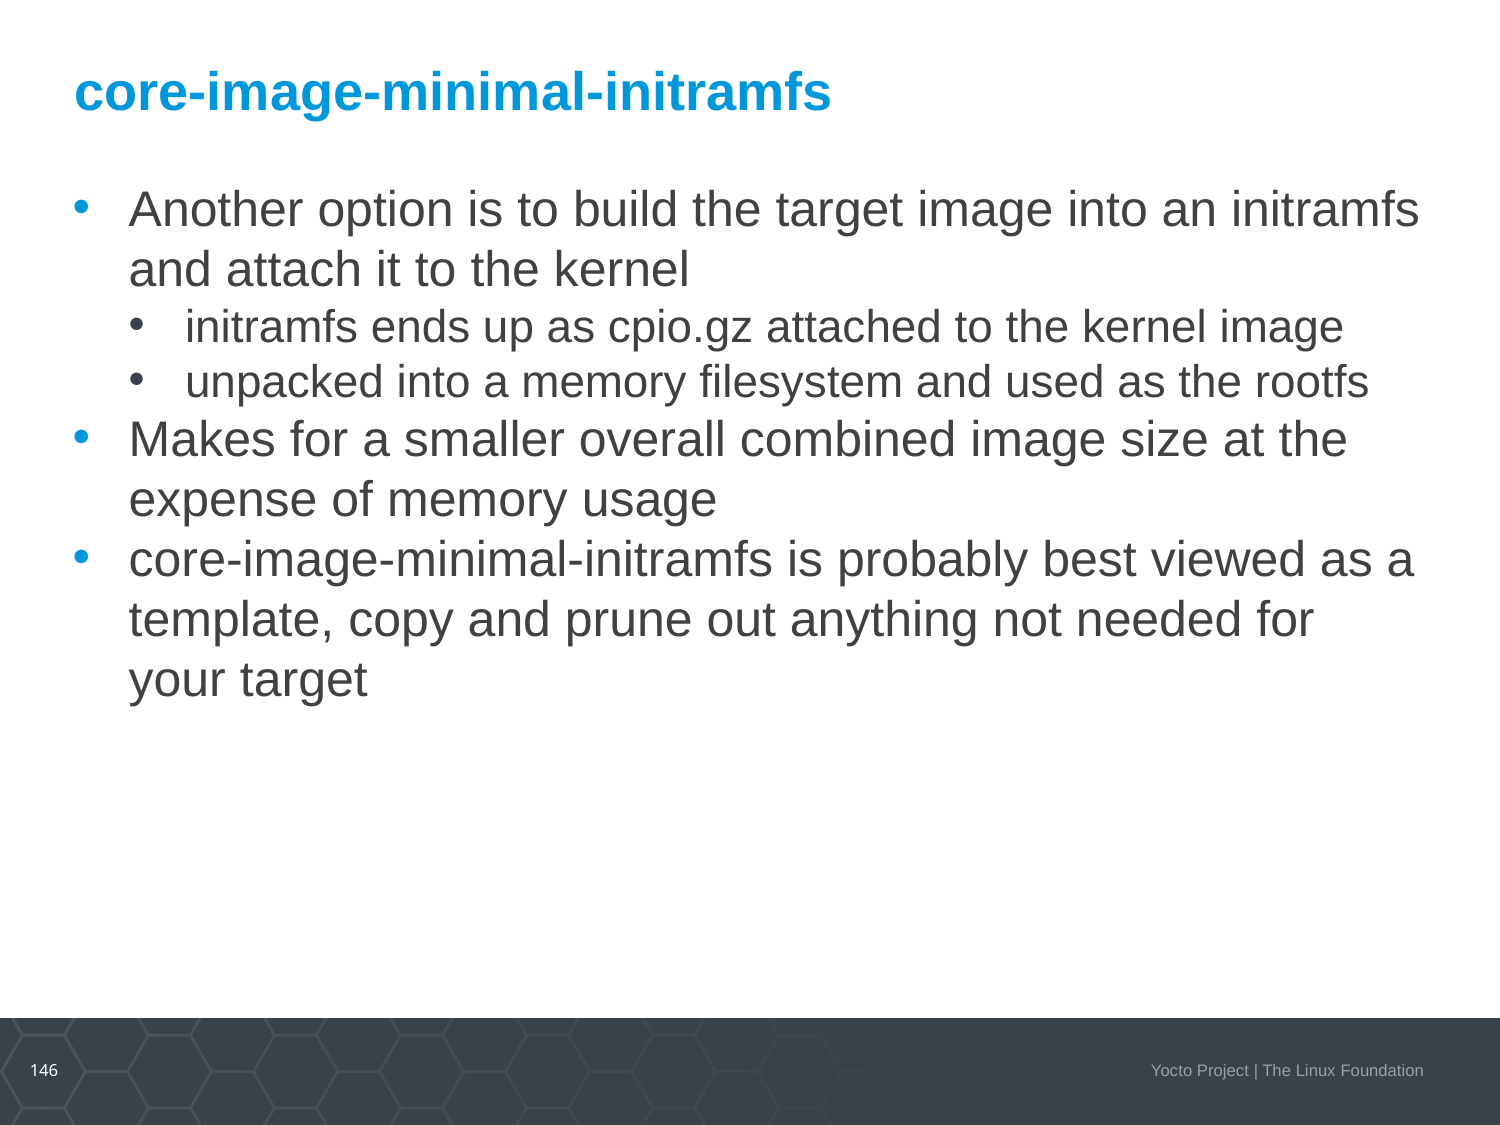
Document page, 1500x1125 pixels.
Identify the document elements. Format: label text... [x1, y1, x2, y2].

picture [0, 0, 1500, 1125]
title core-image-minimal-initramfs [74, 67, 1425, 213]
list Another option is to build the target image into an initramfs and attach it to the kernel initramfs ends up as cpio.gz attached to the kernel image unpacked into a memory filesystem and used as the rootfs Makes for a smaller overall combined image size at the expense of memory usage core-image-minimal-initramfs is probably best viewed as a template, copy and prune out anything not needed for your target [72, 176, 1423, 984]
